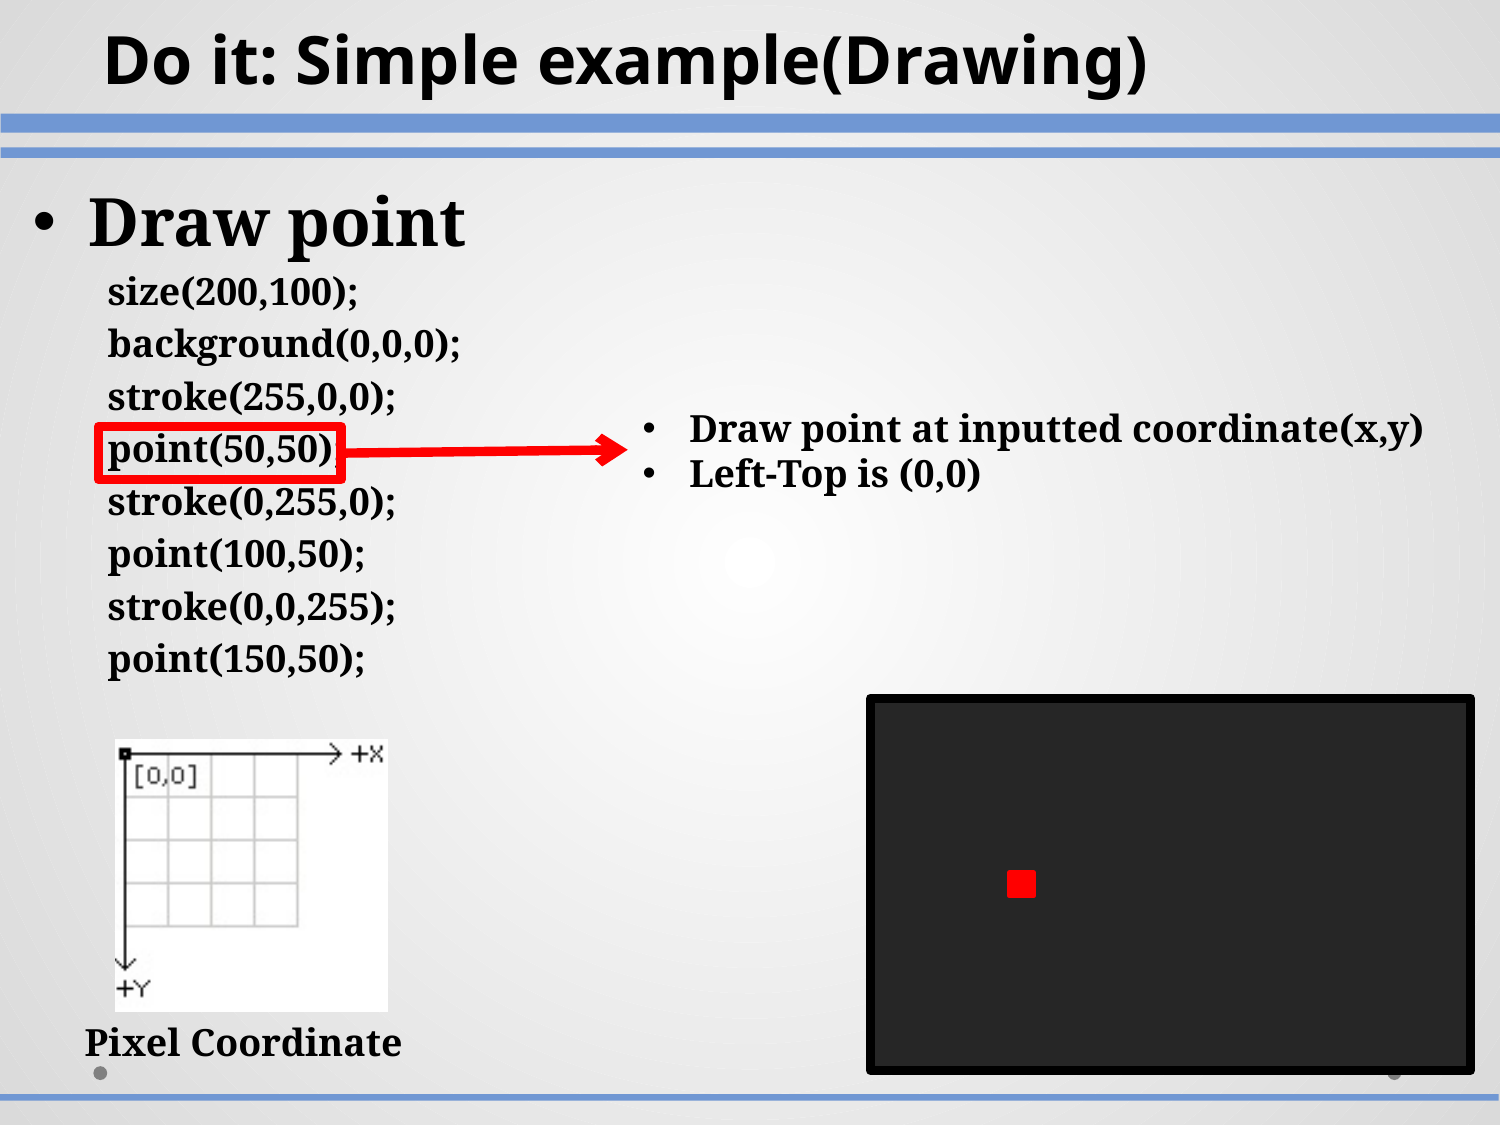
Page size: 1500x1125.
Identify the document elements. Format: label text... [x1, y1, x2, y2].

text_box [868, 696, 1473, 1073]
text_box Draw point size(200,100); background(0,0,0); stroke(255,0,0); point(50,50); stroke(0,255,0); point(100,50); stroke(0,0,255); point(150,50); [17, 172, 1483, 1071]
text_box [340, 450, 644, 454]
text_box [0, 1092, 1500, 1103]
text_box Do it: Simple example(Drawing) [87, 10, 1165, 105]
picture [115, 739, 388, 1012]
text_box [1007, 870, 1036, 898]
text_box Draw point at inputted coordinate(x,y) Left-Top is (0,0) [627, 397, 1440, 503]
text_box Pixel Coordinate [69, 1011, 418, 1072]
text_box [96, 424, 343, 482]
text_box [0, 145, 1500, 160]
text_box [0, 111, 1500, 135]
